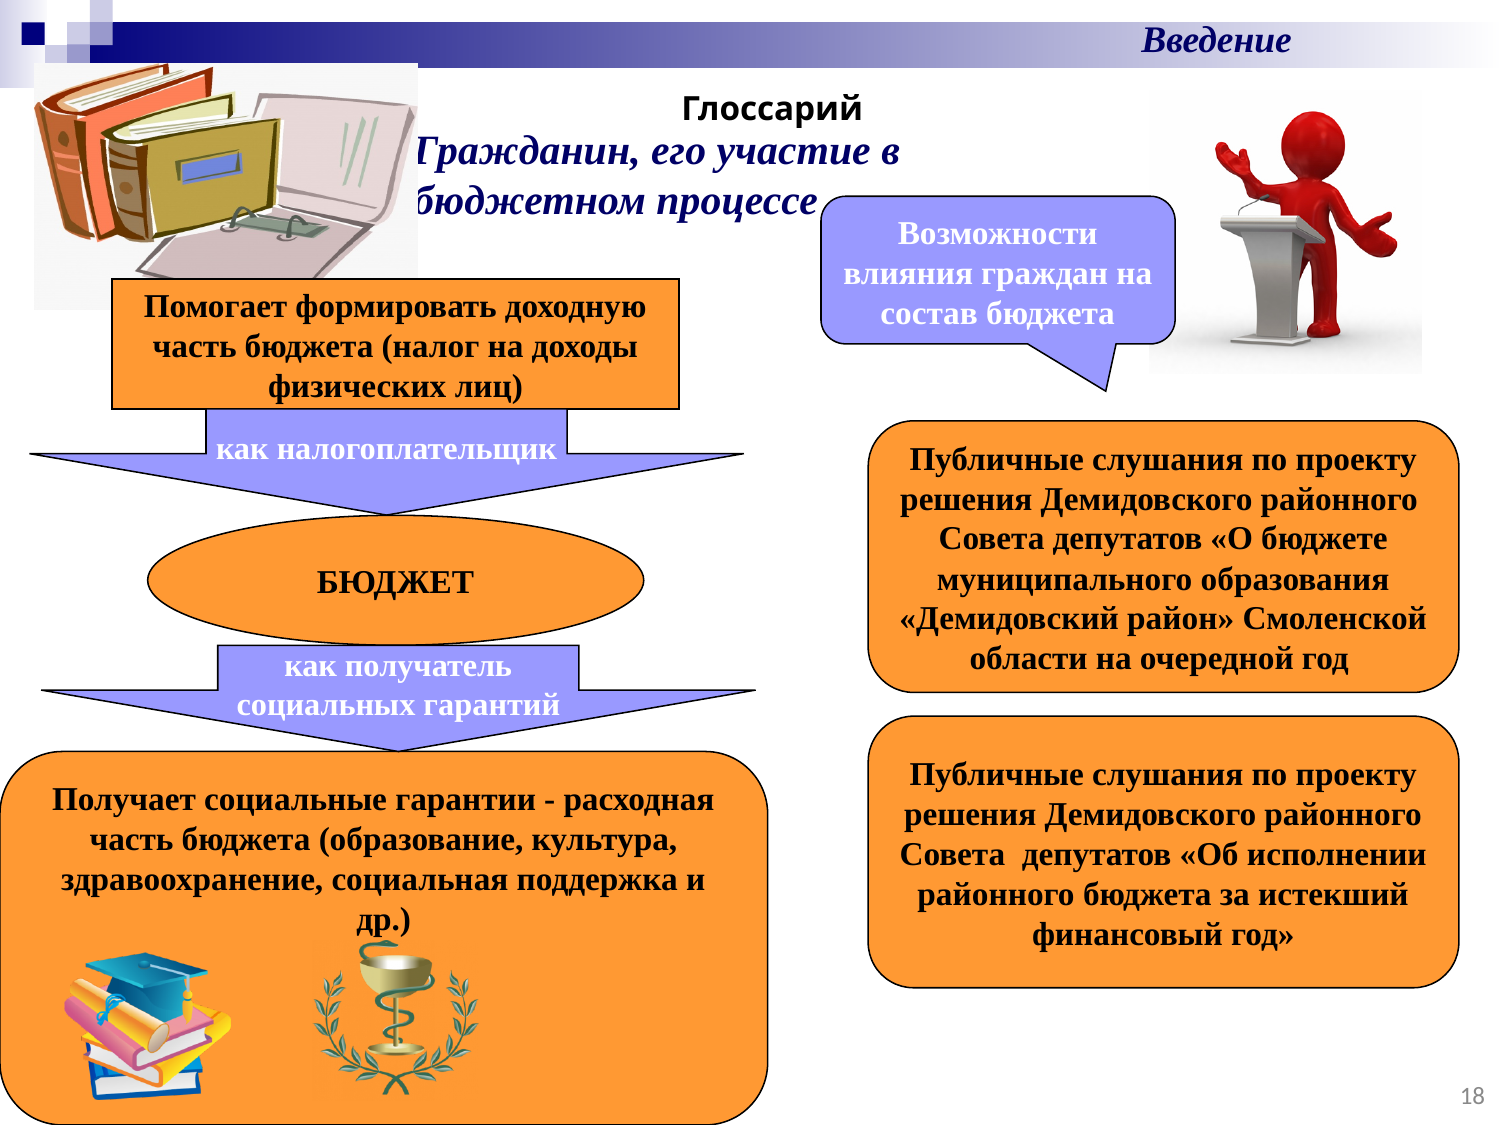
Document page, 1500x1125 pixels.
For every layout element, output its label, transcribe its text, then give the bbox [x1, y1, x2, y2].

text_box Введение [938, 7, 1495, 67]
table_cell [689, 22, 693, 67]
text_box Глоссарий [423, 79, 1327, 136]
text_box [29, 195, 1460, 1101]
picture [1068, 89, 1500, 374]
picture [33, 63, 419, 195]
text_box Получает социальные гарантии - расходная часть бюджета (образование, культура, здравоохранение, социальная поддержка и др.) [0, 765, 746, 1125]
text_box [778, 22, 783, 67]
text_box Гражданин, его участие в бюджетном процессе [423, 136, 1063, 193]
text_box 18 [1411, 1065, 1500, 1125]
